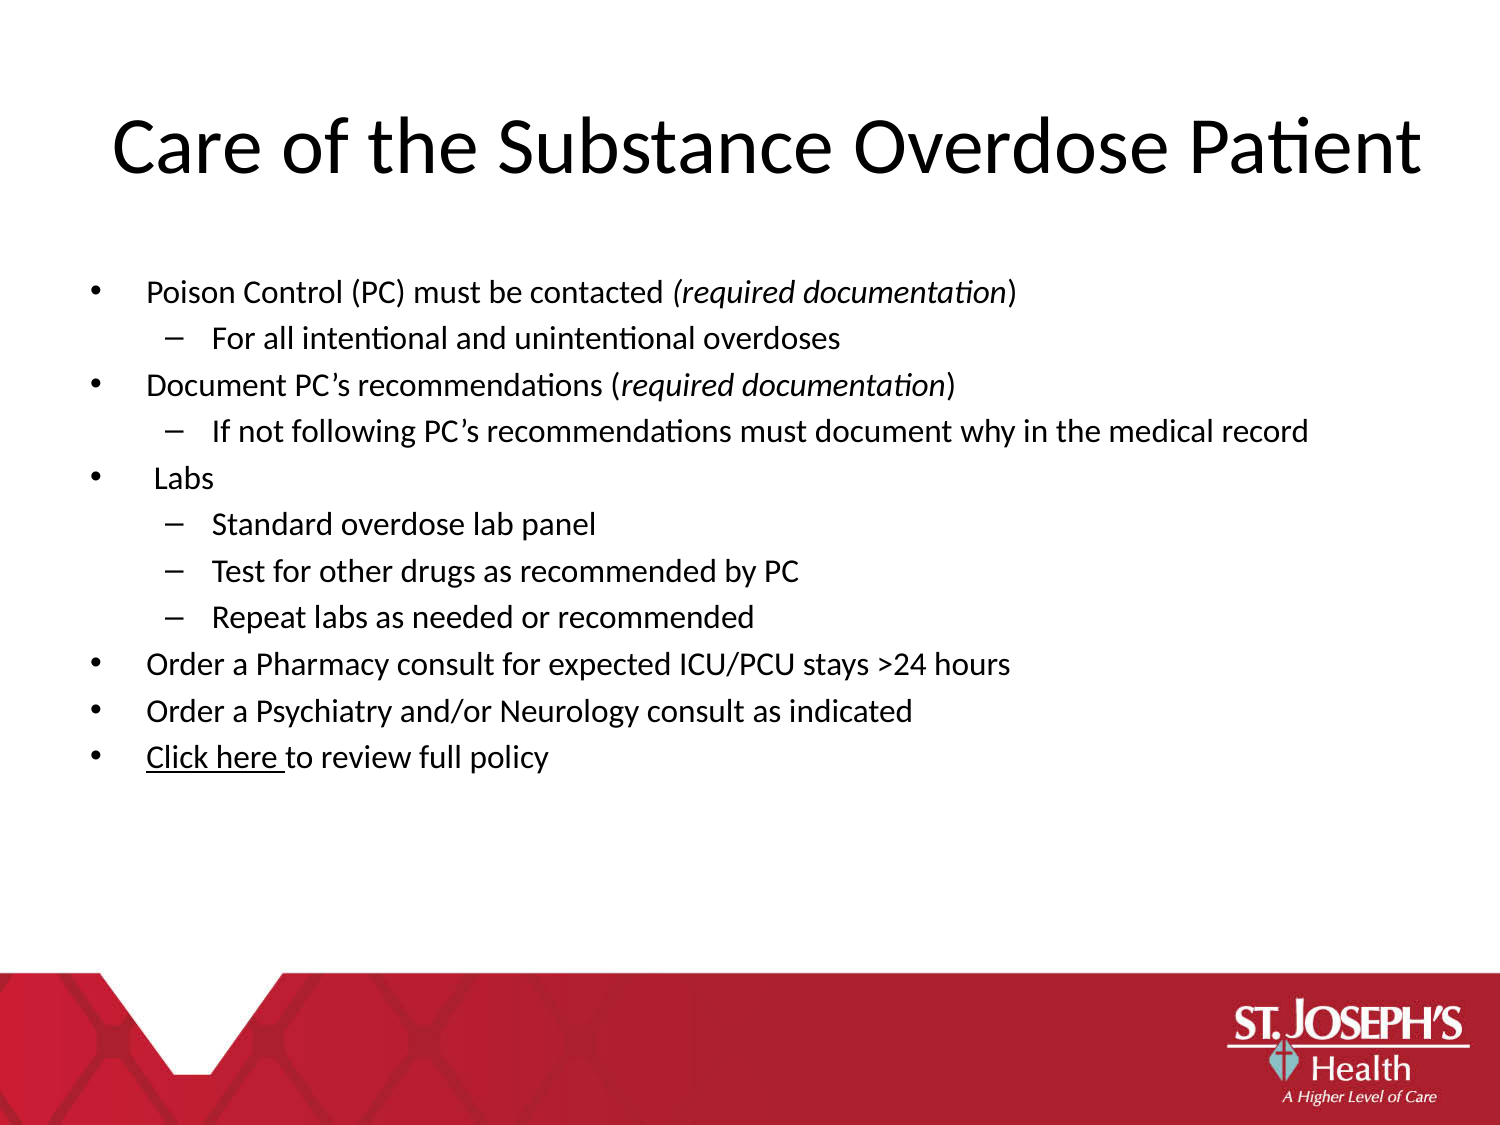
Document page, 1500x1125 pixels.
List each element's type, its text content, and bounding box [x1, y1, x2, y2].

title Care of the Substance Overdose Patient [75, 45, 1463, 238]
picture [0, 0, 1500, 1125]
list Poison Control (PC) must be contacted (required documentation) For all intentional and unintentional overdoses Document PC’s recommendations (required documentation) If not following PC’s recommendations must document why in the medical record Labs Standard overdose lab panel Test for other drugs as recommended by PC Repeat labs as needed or recommended Order a Pharmacy consult for expected ICU/PCU stays >24 hours Order a Psychiatry and/or Neurology consult as indicated Click here to review full policy [75, 262, 1425, 1005]
